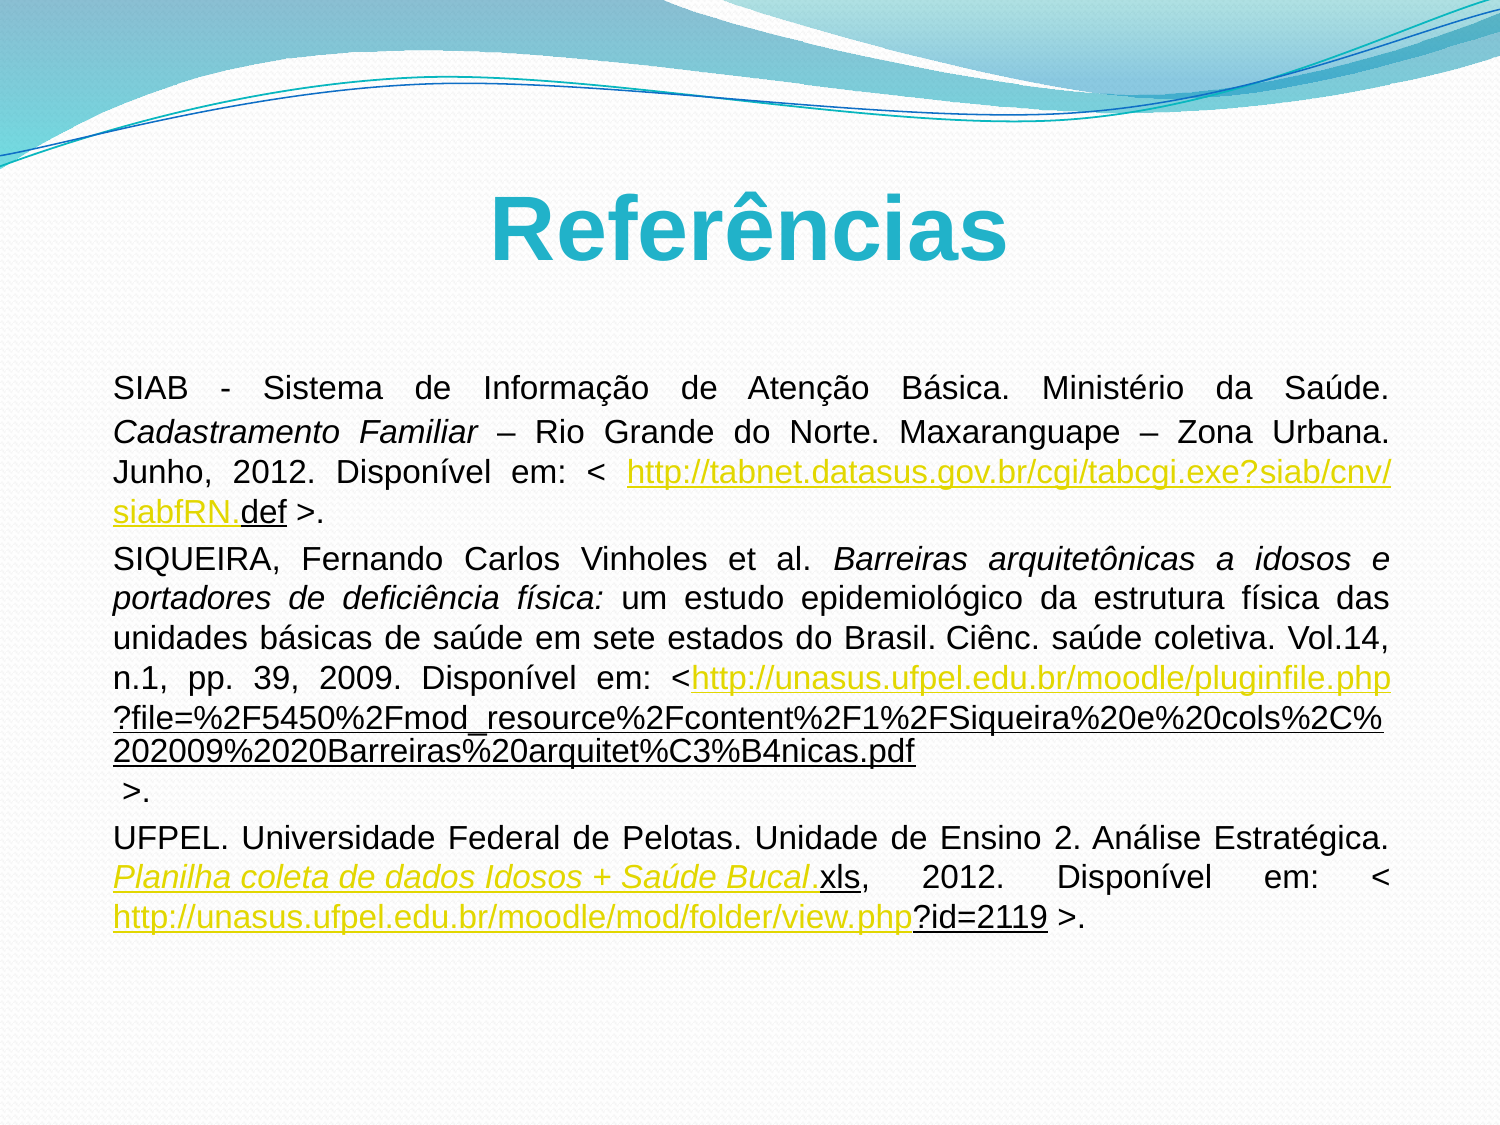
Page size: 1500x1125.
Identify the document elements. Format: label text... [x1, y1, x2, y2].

list SIAB - Sistema de Informação de Atenção Básica. Ministério da Saúde. Cadastramento Familiar – Rio Grande do Norte. Maxaranguape – Zona Urbana. Junho, 2012. Disponível em: < http://tabnet.datasus.gov.br/cgi/tabcgi.exe?siab/cnv/siabfRN.def >. SIQUEIRA, Fernando Carlos Vinholes et al. Barreiras arquitetônicas a idosos e portadores de deficiência física: um estudo epidemiológico da estrutura física das unidades básicas de saúde em sete estados do Brasil. Ciênc. saúde coletiva. Vol.14, n.1, pp. 39, 2009. Disponível em: <http://unasus.ufpel.edu.br/moodle/pluginfile.php?file=%2F5450%2Fmod_resource%2Fcontent%2F1%2FSiqueira%20e%20cols%2C%202009%2020Barreiras%20arquitet%C3%B4nicas.pdf >. UFPEL. Universidade Federal de Pelotas. Unidade de Ensino 2. Análise Estratégica. Planilha coleta de dados Idosos + Saúde Bucal.xls, 2012. Disponível em: < http://unasus.ufpel.edu.br/moodle/mod/folder/view.php?id=2119 >. [53, 338, 1407, 1000]
title Referências [75, 91, 1425, 279]
